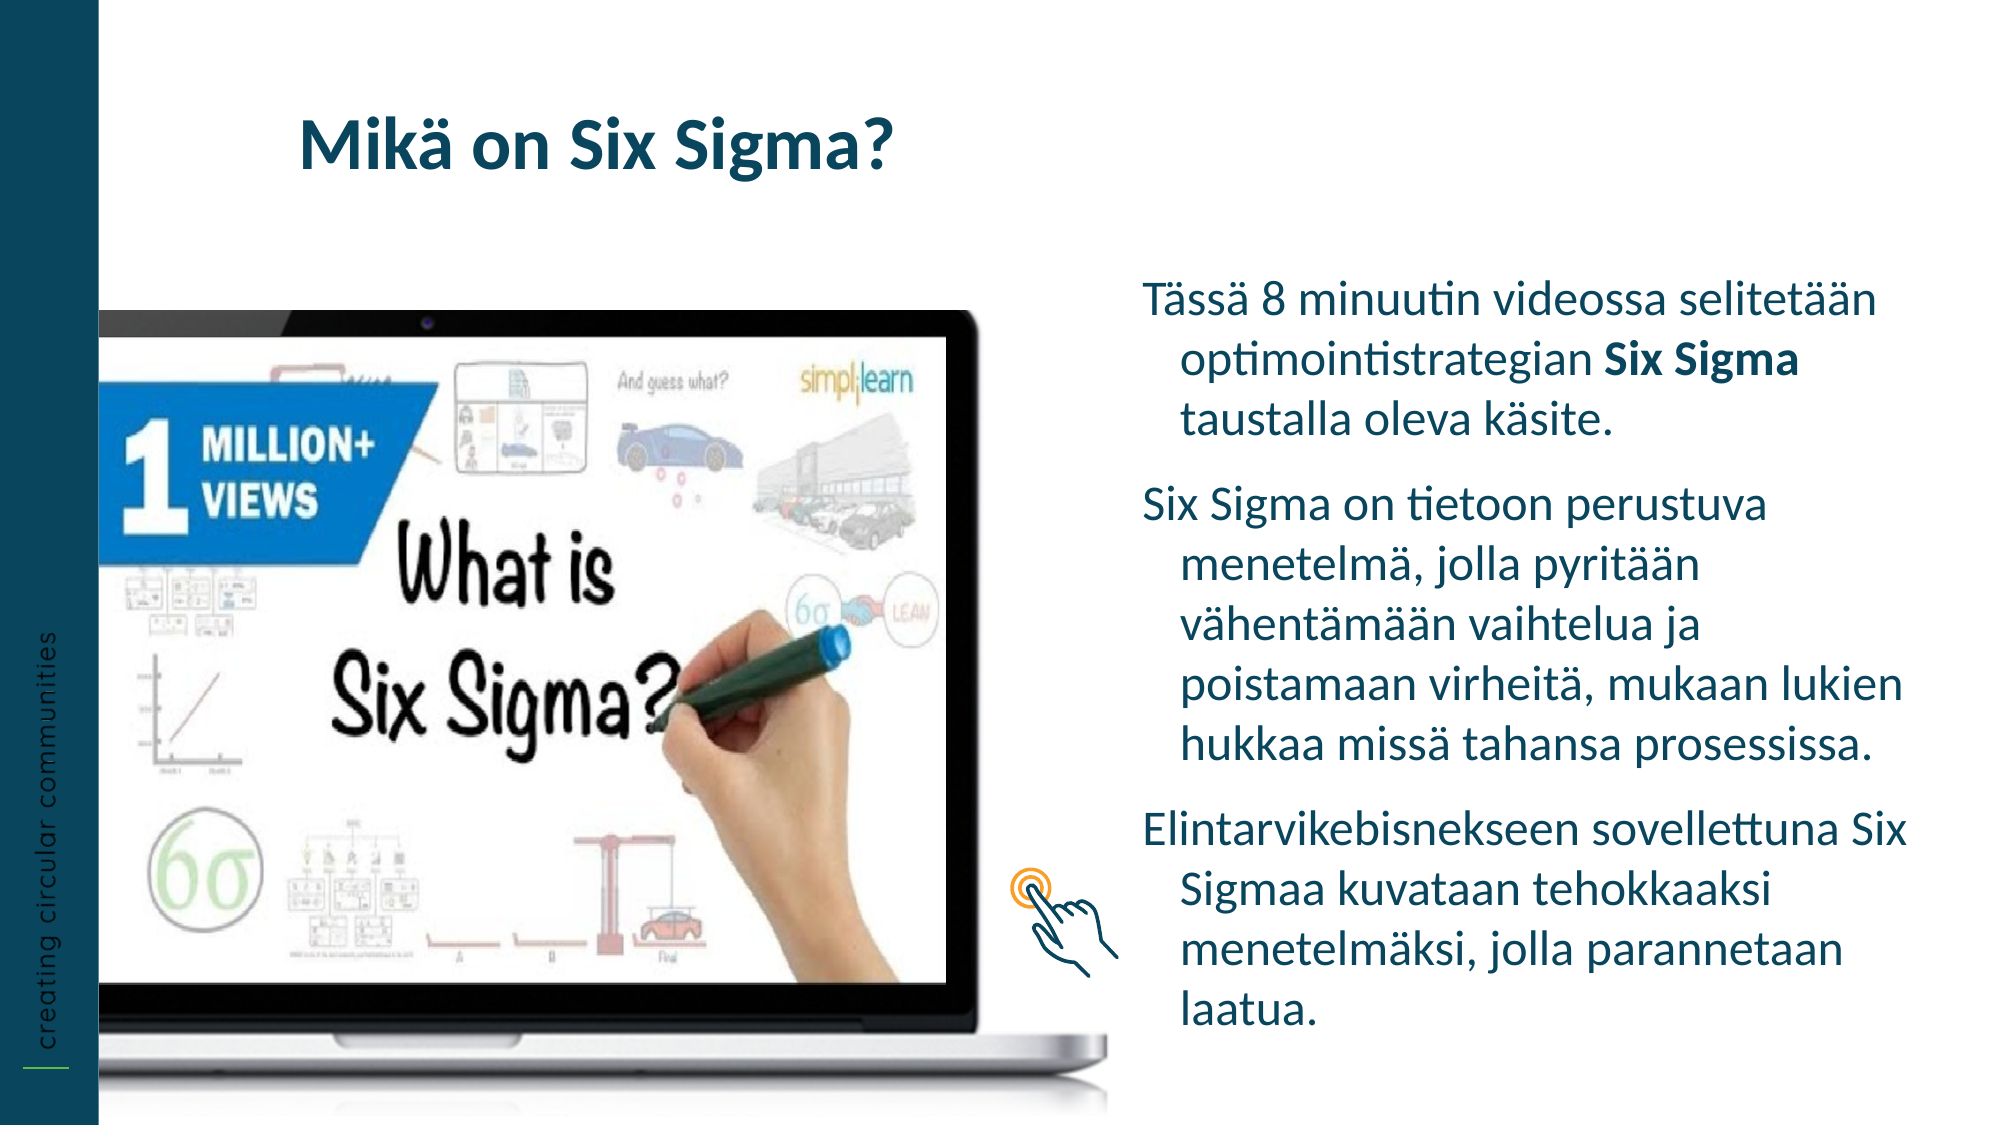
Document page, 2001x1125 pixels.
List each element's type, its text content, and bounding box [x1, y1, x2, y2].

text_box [98, 335, 946, 986]
list Tässä 8 minuutin videossa selitetään optimointistrategian Six Sigma taustalla oleva käsite. Six Sigma on tietoon perustuva menetelmä, jolla pyritään vähentämään vaihtelua ja poistamaan virheitä, mukaan lukien hukkaa missä tahansa prosessissa. Elintarvikebisnekseen sovellettuna Six Sigmaa kuvataan tehokkaaksi menetelmäksi, jolla parannetaan laatua. [1127, 258, 1955, 932]
picture [99, 310, 1200, 1125]
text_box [1029, 854, 1097, 983]
list Mikä on Six Sigma? [284, 97, 1898, 261]
